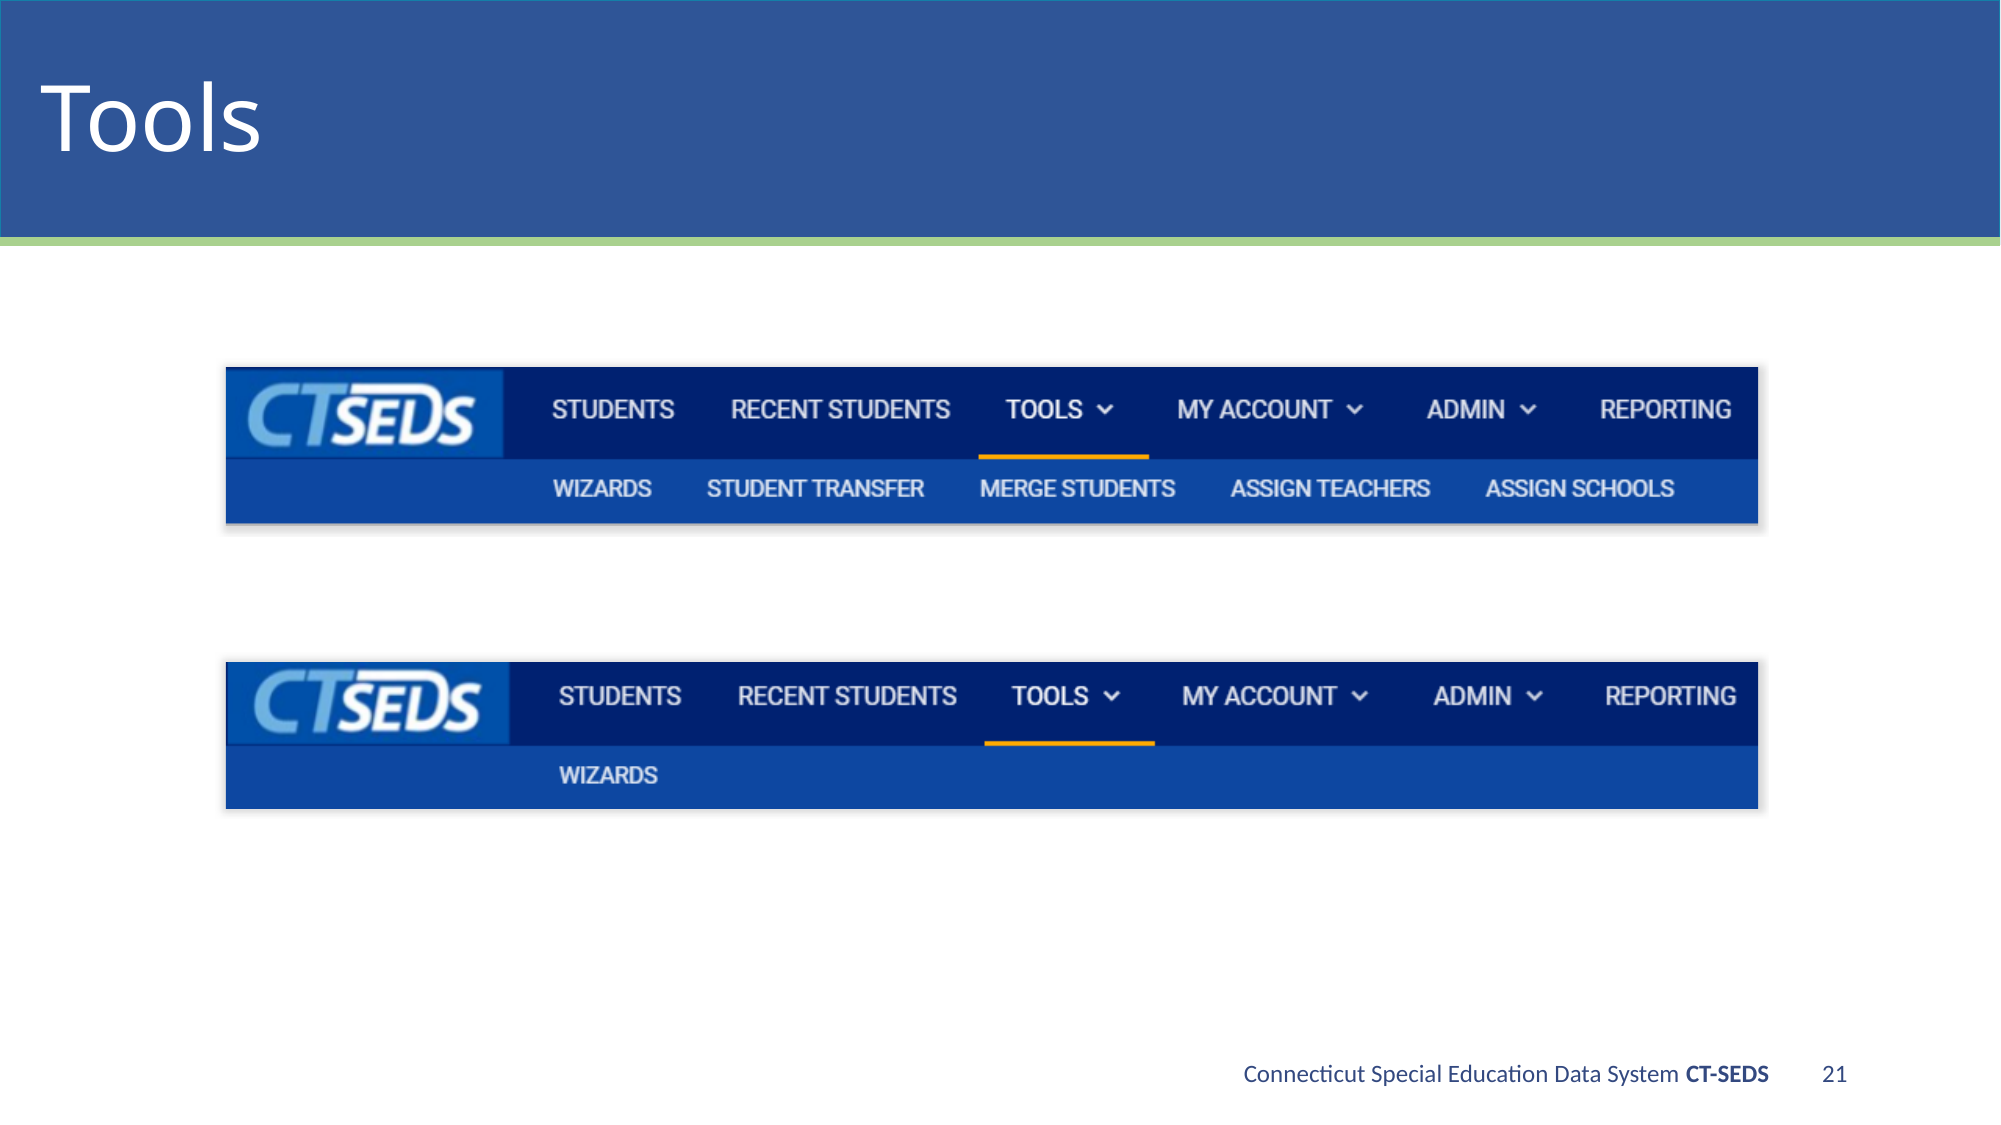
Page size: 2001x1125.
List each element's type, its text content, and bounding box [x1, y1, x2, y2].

picture [225, 662, 1759, 809]
picture [225, 367, 1759, 526]
slide_number 21 [1784, 1042, 1863, 1103]
title Tools [25, 13, 1751, 231]
footer Connecticut Special Education Data System CT-SEDS [1109, 1042, 1784, 1103]
